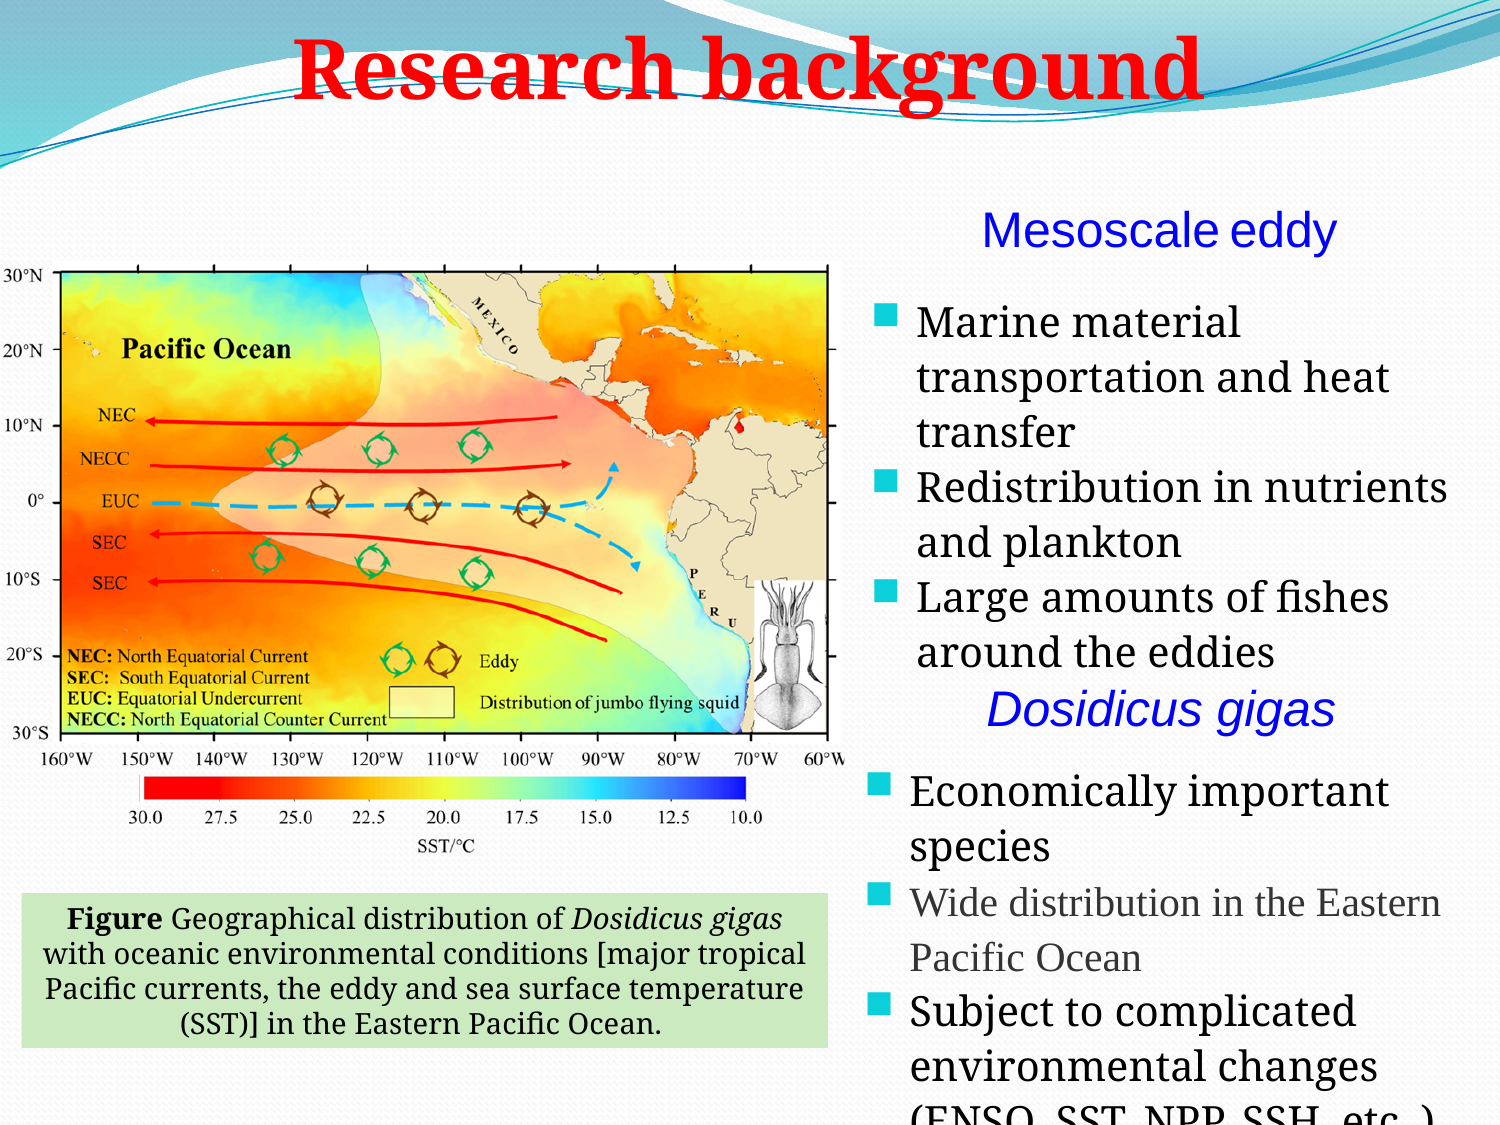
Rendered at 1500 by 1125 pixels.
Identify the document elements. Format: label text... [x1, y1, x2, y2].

text_box Marine material transportation and heat transfer Redistribution in nutrients and plankton Large amounts of fishes around the eddies [856, 283, 1500, 614]
text_box Mesoscale eddy [951, 190, 1368, 266]
picture [0, 257, 845, 859]
list Economically important species Wide distribution in the Eastern Pacific Ocean Subject to complicated environmental changes (ENSO, SST, NPP, SSH, etc. ) [849, 752, 1500, 1094]
text_box Figure Geographical distribution of Dosidicus gigas with oceanic environmental conditions [major tropical Pacific currents, the eddy and sea surface temperature (SST)] in the Eastern Pacific Ocean. [21, 893, 828, 1048]
text_box Dosidicus gigas [953, 669, 1369, 744]
text_box Research background [259, 9, 1240, 125]
